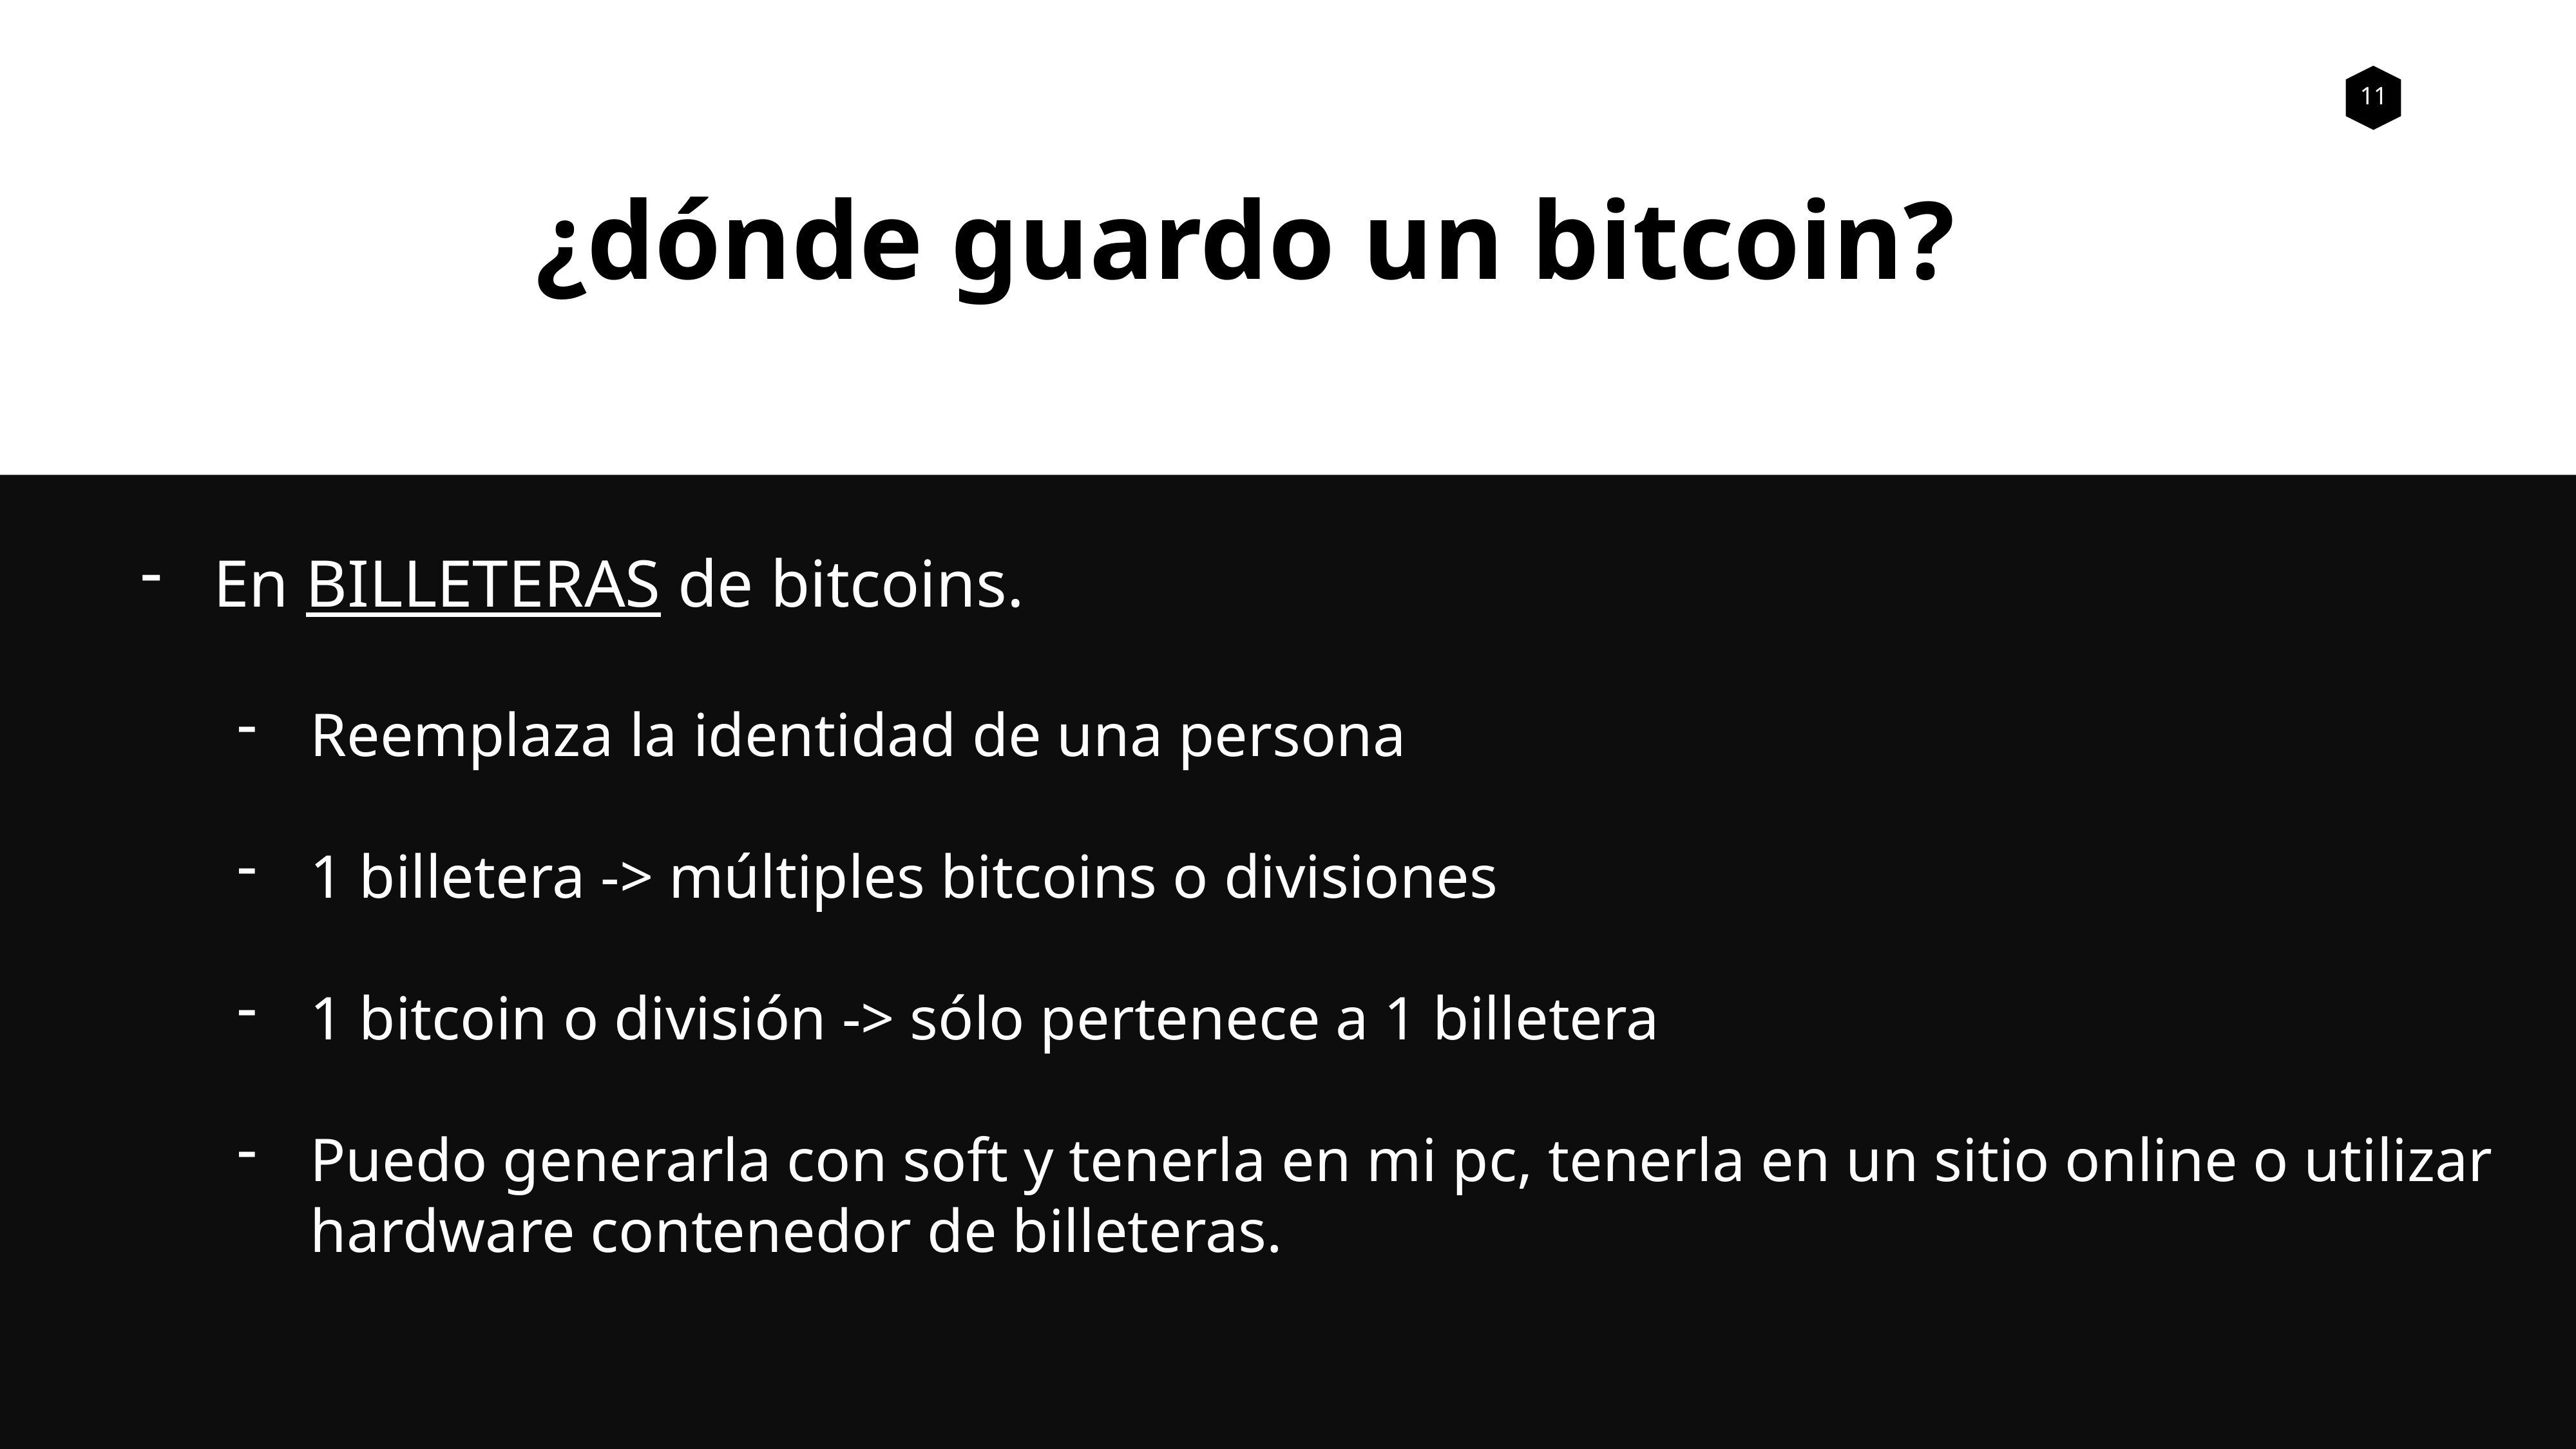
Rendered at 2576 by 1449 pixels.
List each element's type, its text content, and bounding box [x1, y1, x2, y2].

text_box ¿dónde guardo un bitcoin? [372, 182, 2120, 308]
text_box En BILLETERAS de bitcoins. Reemplaza la identidad de una persona 1 billetera -> múltiples bitcoins o divisiones 1 bitcoin o división -> sólo pertenece a 1 billetera Puedo generarla con soft y tenerla en mi pc, tenerla en un sitio online o utilizar hardware contenedor de billeteras. [131, 538, 2533, 1423]
text_box [0, 474, 2576, 1449]
